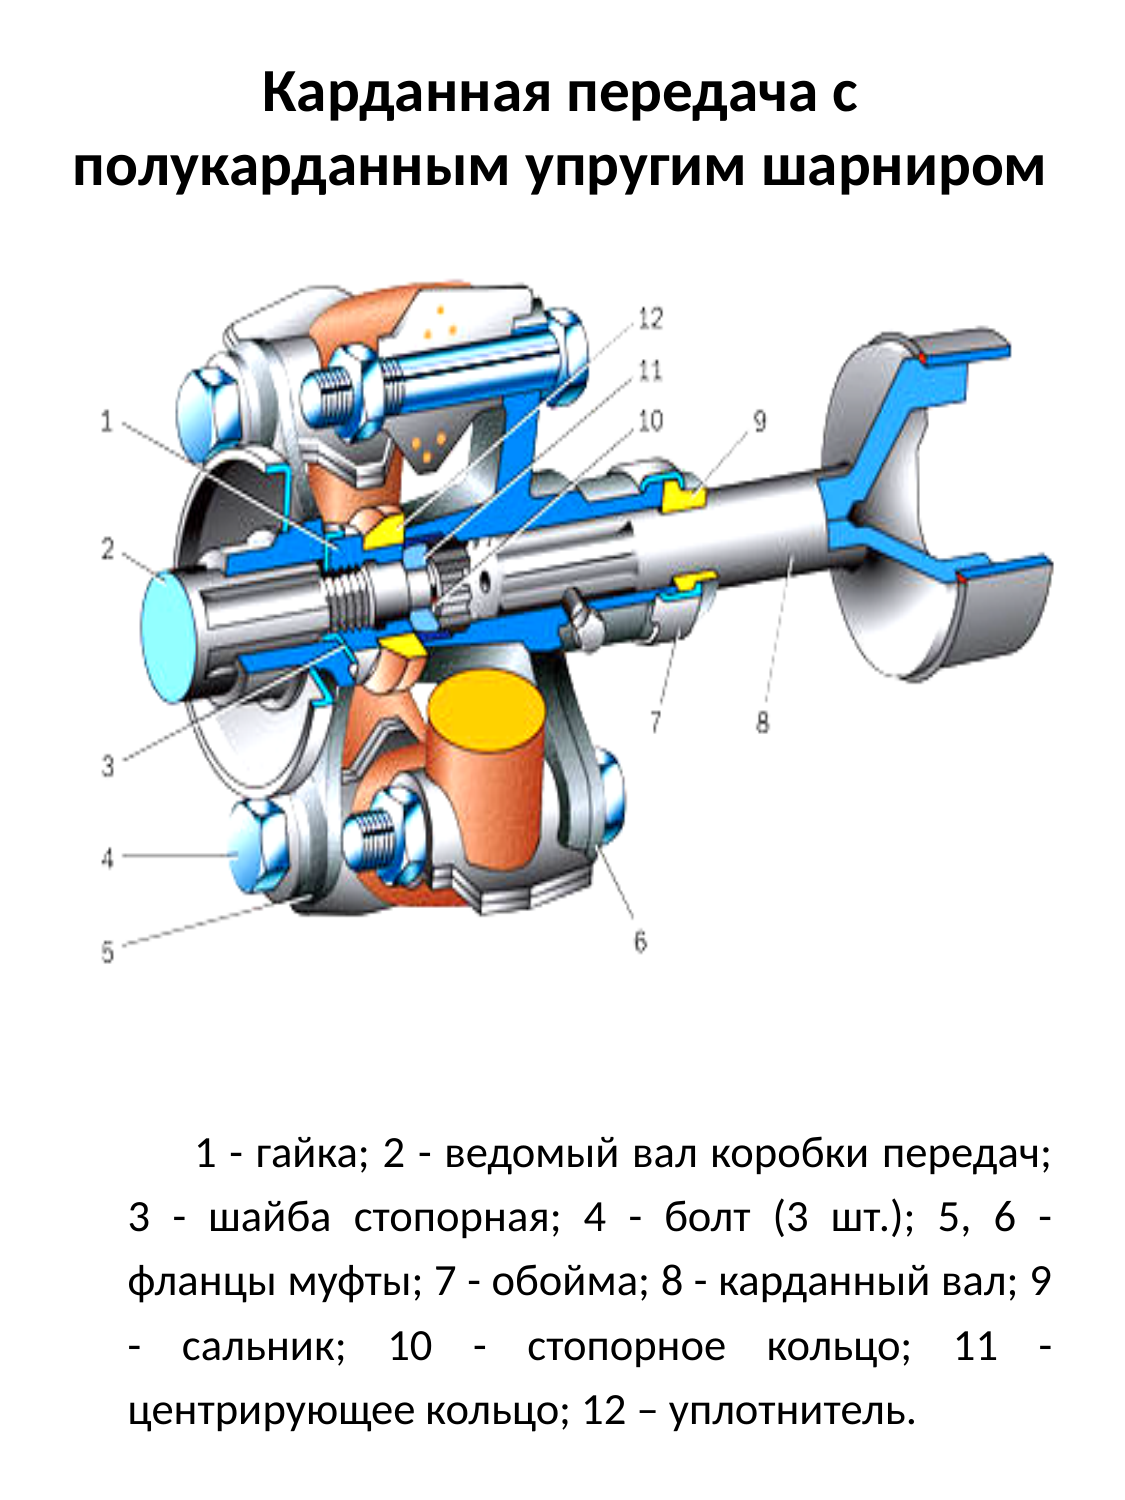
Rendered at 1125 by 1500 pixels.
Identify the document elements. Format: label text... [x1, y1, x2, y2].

picture [77, 265, 1083, 999]
title Карданная передача с полукарданным упругим шарниром [54, 41, 1068, 207]
list 1 - гайка; 2 - ведомый вал коробки передач; 3 - шайба стопорная; 4 - болт (3 шт.); 5, 6 - фланцы муфты; 7 - обойма; 8 - карданный вал; 9 - сальник; 10 - стопорное кольцо; 11 - центрирующее кольцо; 12 – уплотнитель. [56, 1104, 1069, 1447]
